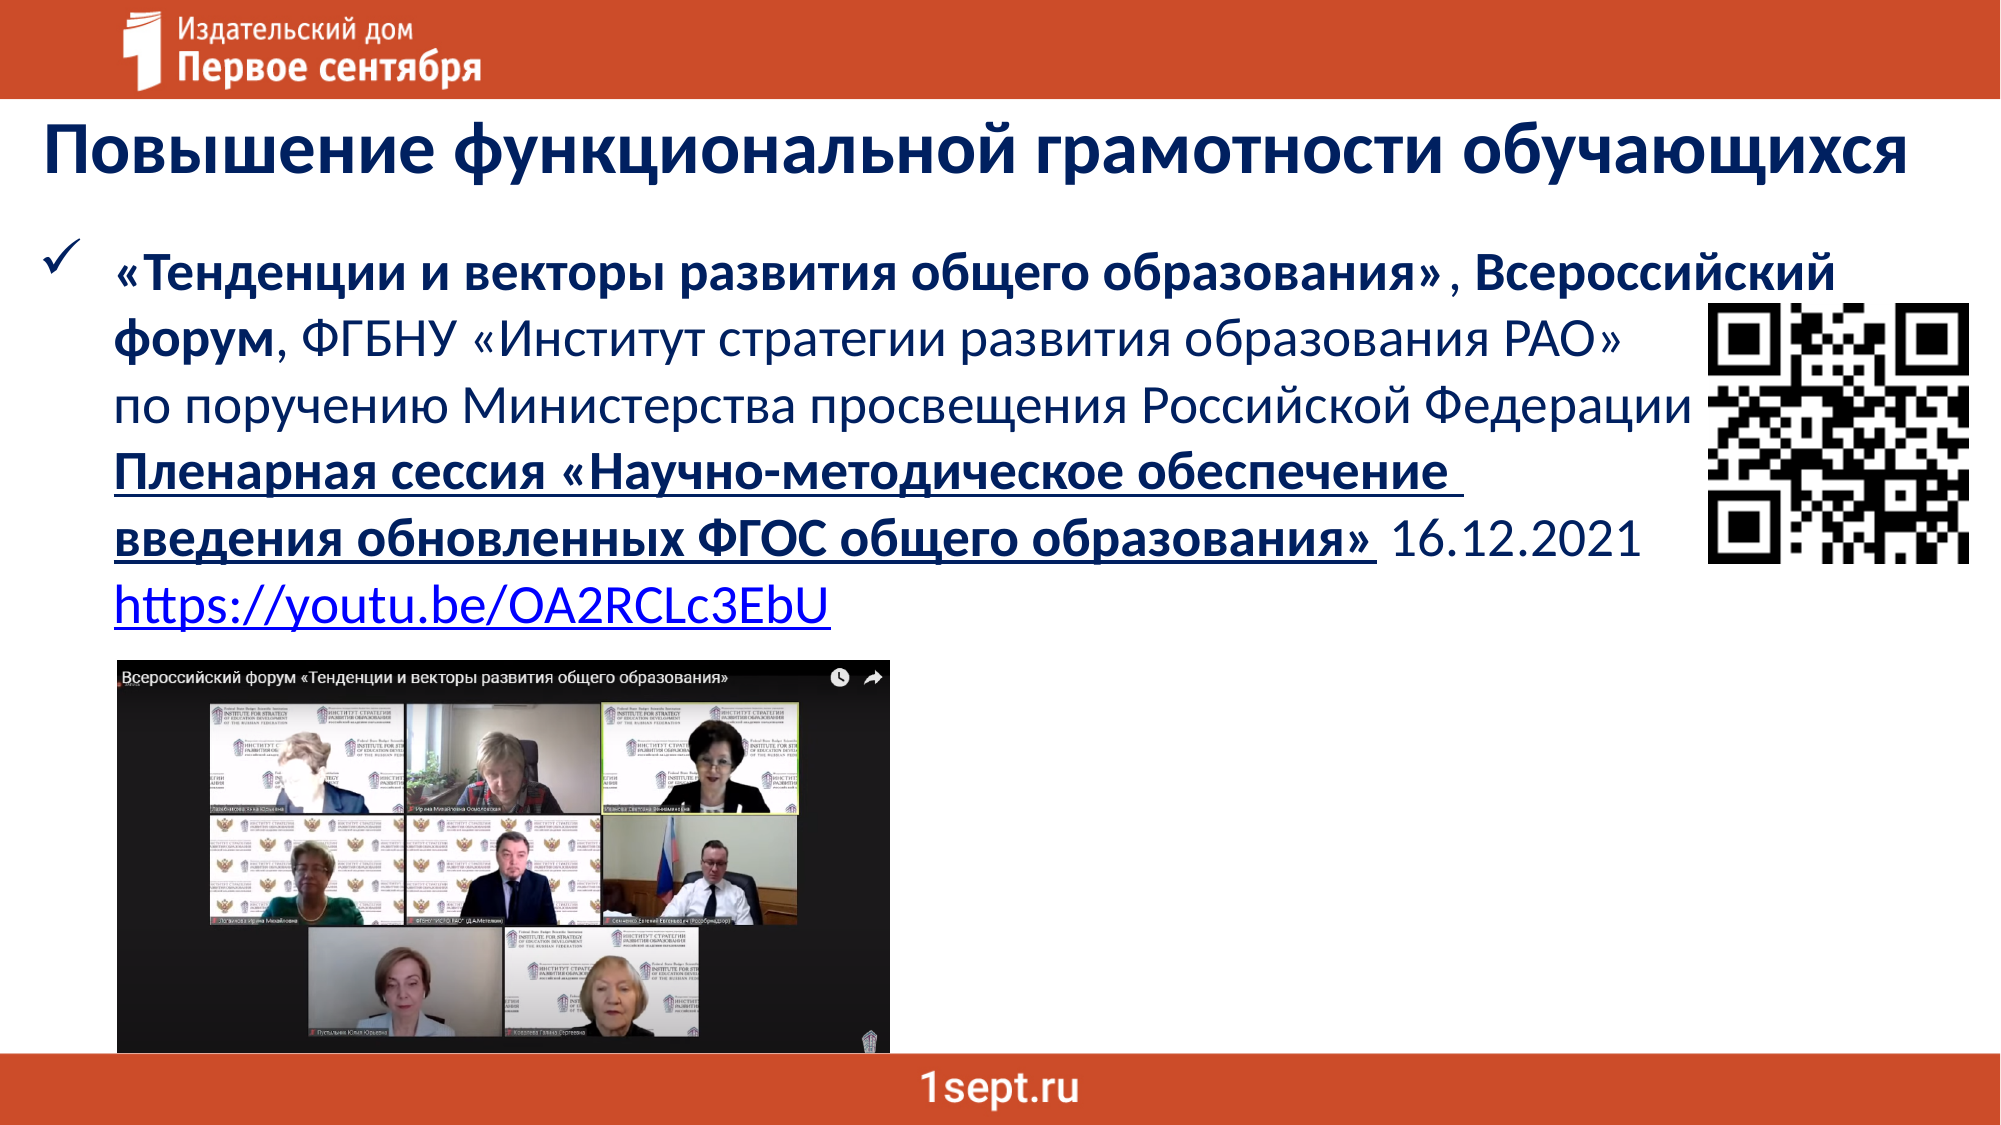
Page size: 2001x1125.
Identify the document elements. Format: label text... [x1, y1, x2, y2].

picture [0, 0, 2001, 1125]
text_box Повышение функциональной грамотности обучающихся [23, 30, 1993, 257]
list «Тенденции и векторы развития общего образования», Всероссийский форум, ФГБНУ «Институт стратегии развития образования РАО» по поручению Министерства просвещения Российской Федерации Пленарная сессия «Научно-методическое обеспечение введения обновленных ФГОС общего образования» 16.12.2021 https://youtu.be/OA2RCLc3EbU [23, 227, 1945, 1005]
